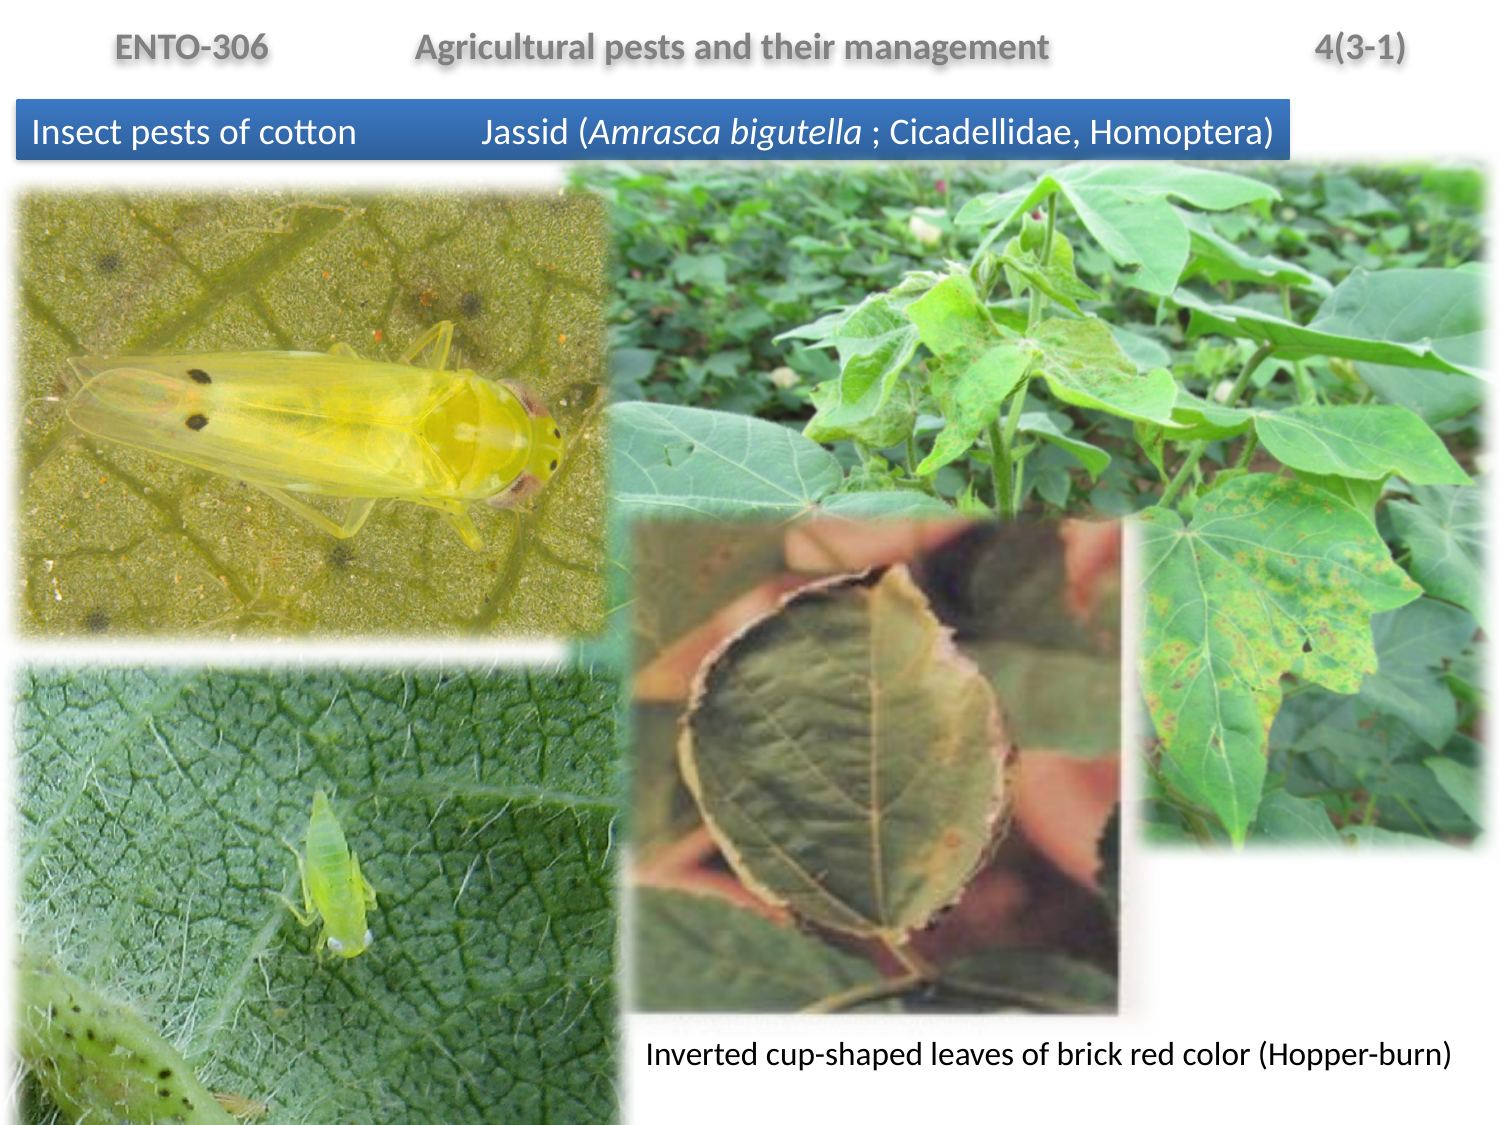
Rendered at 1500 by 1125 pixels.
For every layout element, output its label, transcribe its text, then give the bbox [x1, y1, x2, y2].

text_box Inverted cup-shaped leaves of brick red color (Hopper-burn) [641, 1024, 1469, 1080]
picture [0, 149, 1500, 1125]
text_box ENTO-306 Agricultural pests and their management 4(3-1) [99, 14, 1433, 75]
text_box Insect pests of cotton Jassid (Amrasca bigutella ; Cicadellidae, Homoptera) [16, 99, 1290, 160]
